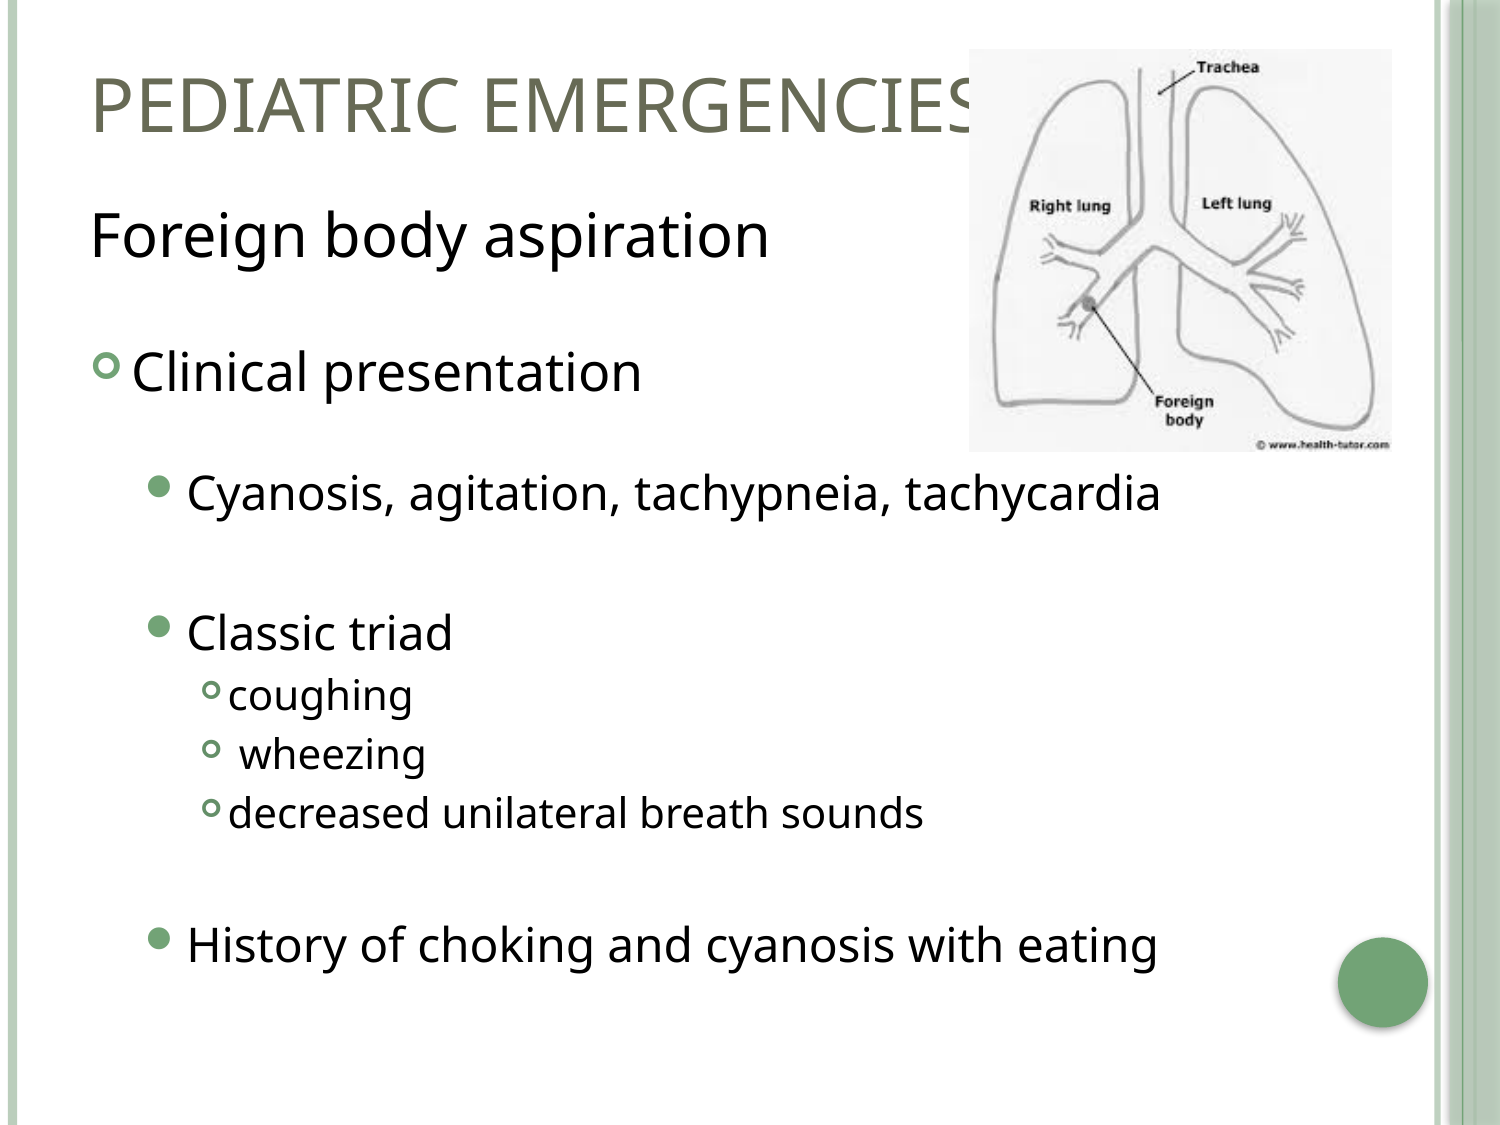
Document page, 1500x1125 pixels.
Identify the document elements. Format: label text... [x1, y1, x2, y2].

title Pediatric emergencies [75, 49, 966, 155]
list Foreign body aspiration Clinical presentation Cyanosis, agitation, tachypneia, tachycardia Classic triad coughing wheezing decreased unilateral breath sounds History of choking and cyanosis with eating [75, 188, 1300, 988]
picture [968, 48, 1392, 452]
